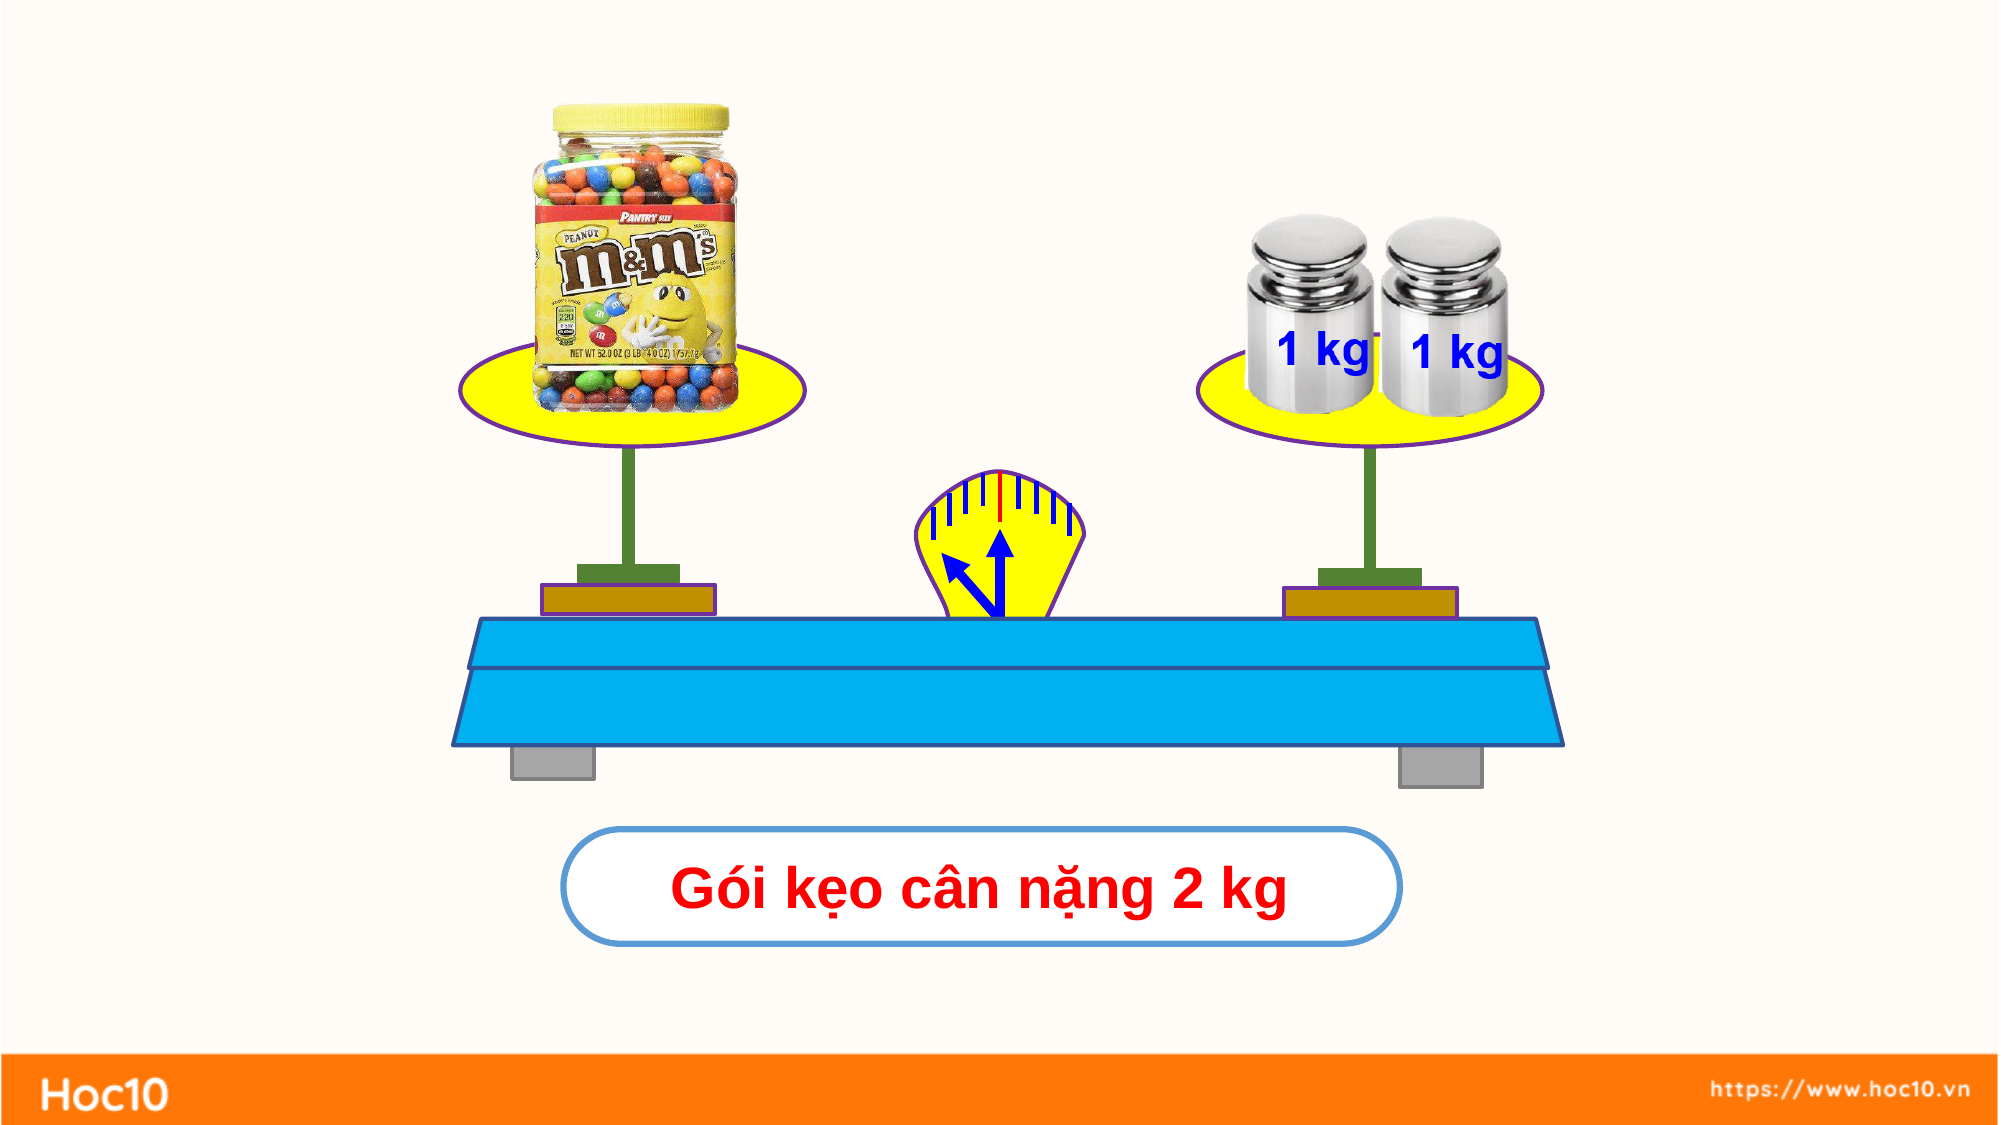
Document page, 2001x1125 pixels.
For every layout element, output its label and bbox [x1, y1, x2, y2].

text_box [1195, 355, 1230, 399]
text_box [514, 828, 1446, 944]
picture [0, 0, 2001, 1125]
text_box [452, 401, 1564, 788]
text_box [455, 78, 816, 438]
